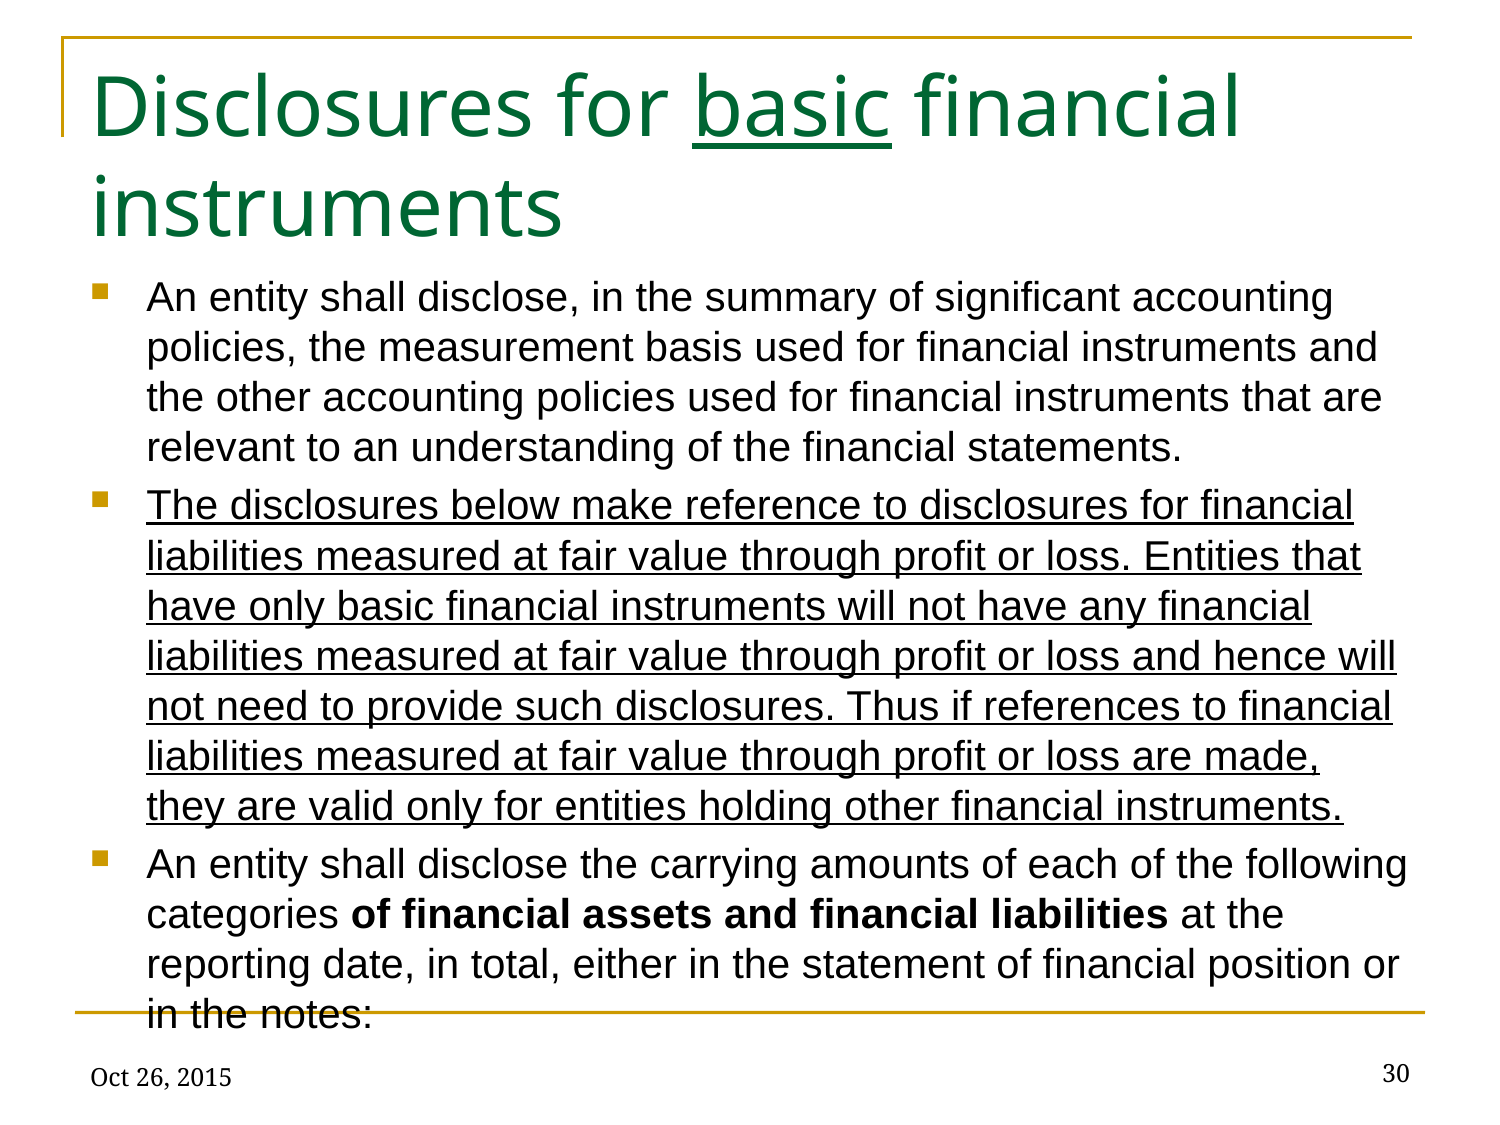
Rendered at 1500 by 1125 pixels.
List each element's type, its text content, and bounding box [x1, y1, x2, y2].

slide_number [74, 1023, 426, 1100]
title Disclosures for basic financial instruments [74, 45, 1426, 233]
slide_number 30 [1074, 1023, 1426, 1100]
list An entity shall disclose, in the summary of significant accounting policies, the measurement basis used for financial instruments and the other accounting policies used for financial instruments that are relevant to an understanding of the financial statements. The disclosures below make reference to disclosures for financial liabilities measured at fair value through profit or loss. Entities that have only basic financial instruments will not have any financial liabilities measured at fair value through profit or loss and hence will not need to provide such disclosures. Thus if references to financial liabilities measured at fair value through profit or loss are made, they are valid only for entities holding other financial instruments. An entity shall disclose the carrying amounts of each of the following categories of financial assets and financial liabilities at the reporting date, in total, either in the statement of financial position or in the notes: [74, 262, 1426, 1006]
